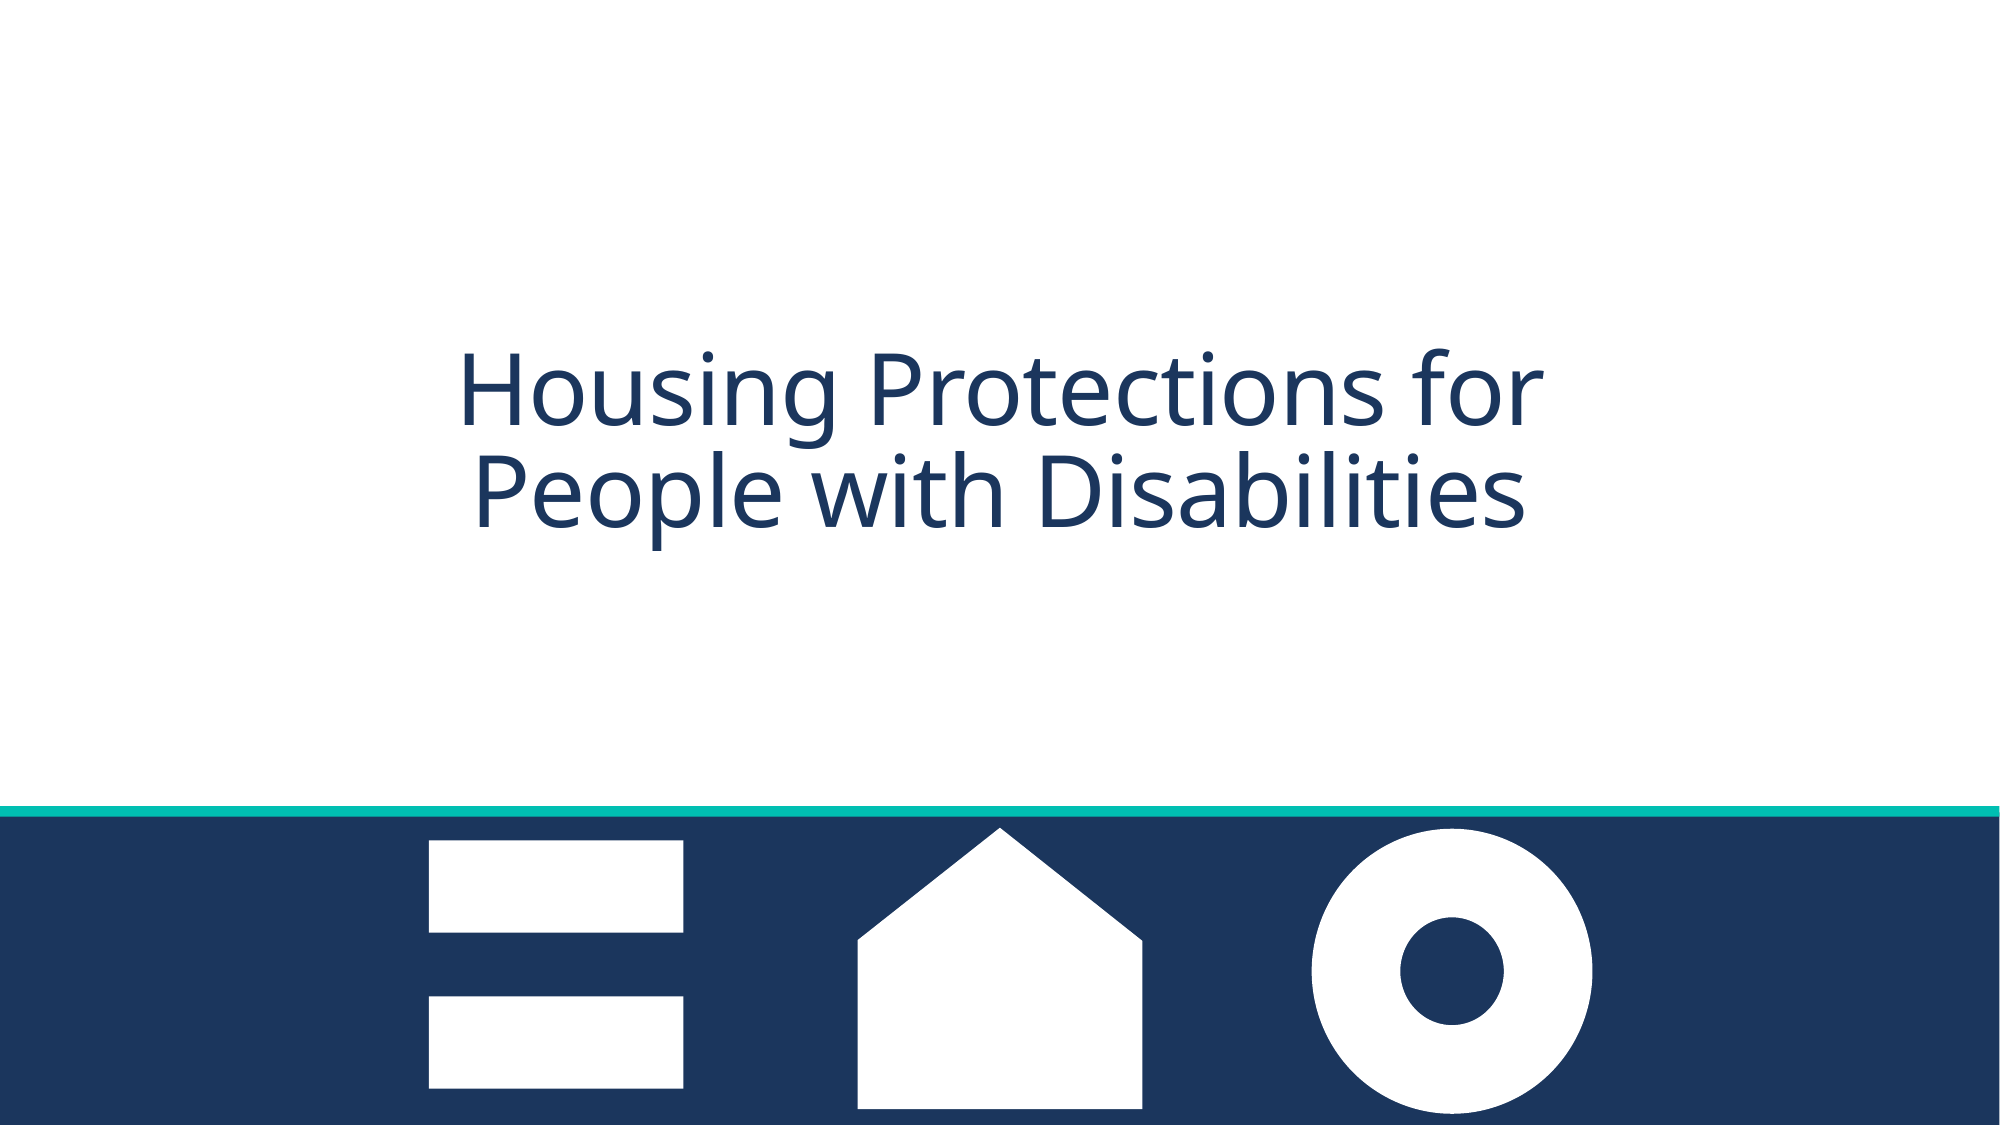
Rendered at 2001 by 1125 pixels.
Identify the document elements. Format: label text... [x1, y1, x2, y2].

text_box Housing Protections for People with Disabilities [310, 336, 1690, 575]
